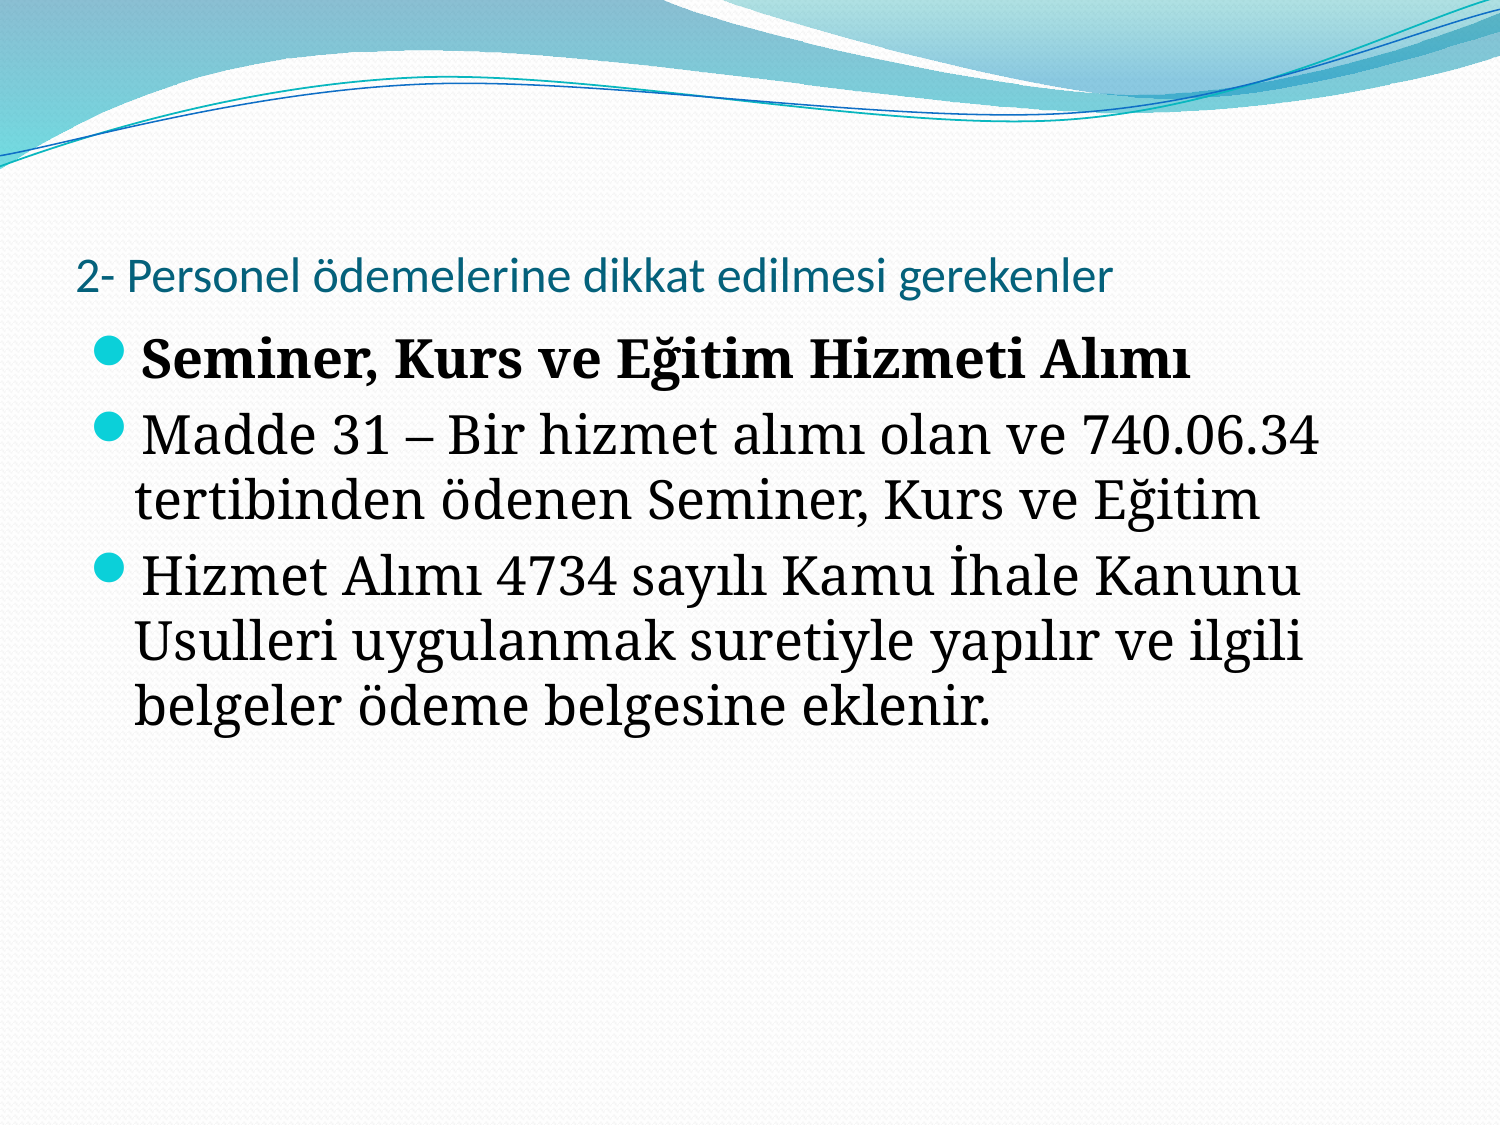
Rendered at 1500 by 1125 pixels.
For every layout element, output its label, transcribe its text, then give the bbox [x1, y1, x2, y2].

title 2- Personel ödemelerine dikkat edilmesi gerekenler [75, 115, 1425, 303]
list Seminer, Kurs ve Eğitim Hizmeti Alımı Madde 31 – Bir hizmet alımı olan ve 740.06.34 tertibinden ödenen Seminer, Kurs ve Eğitim Hizmet Alımı 4734 sayılı Kamu İhale Kanunu Usulleri uygulanmak suretiyle yapılır ve ilgili belgeler ödeme belgesine eklenir. [75, 317, 1425, 1038]
